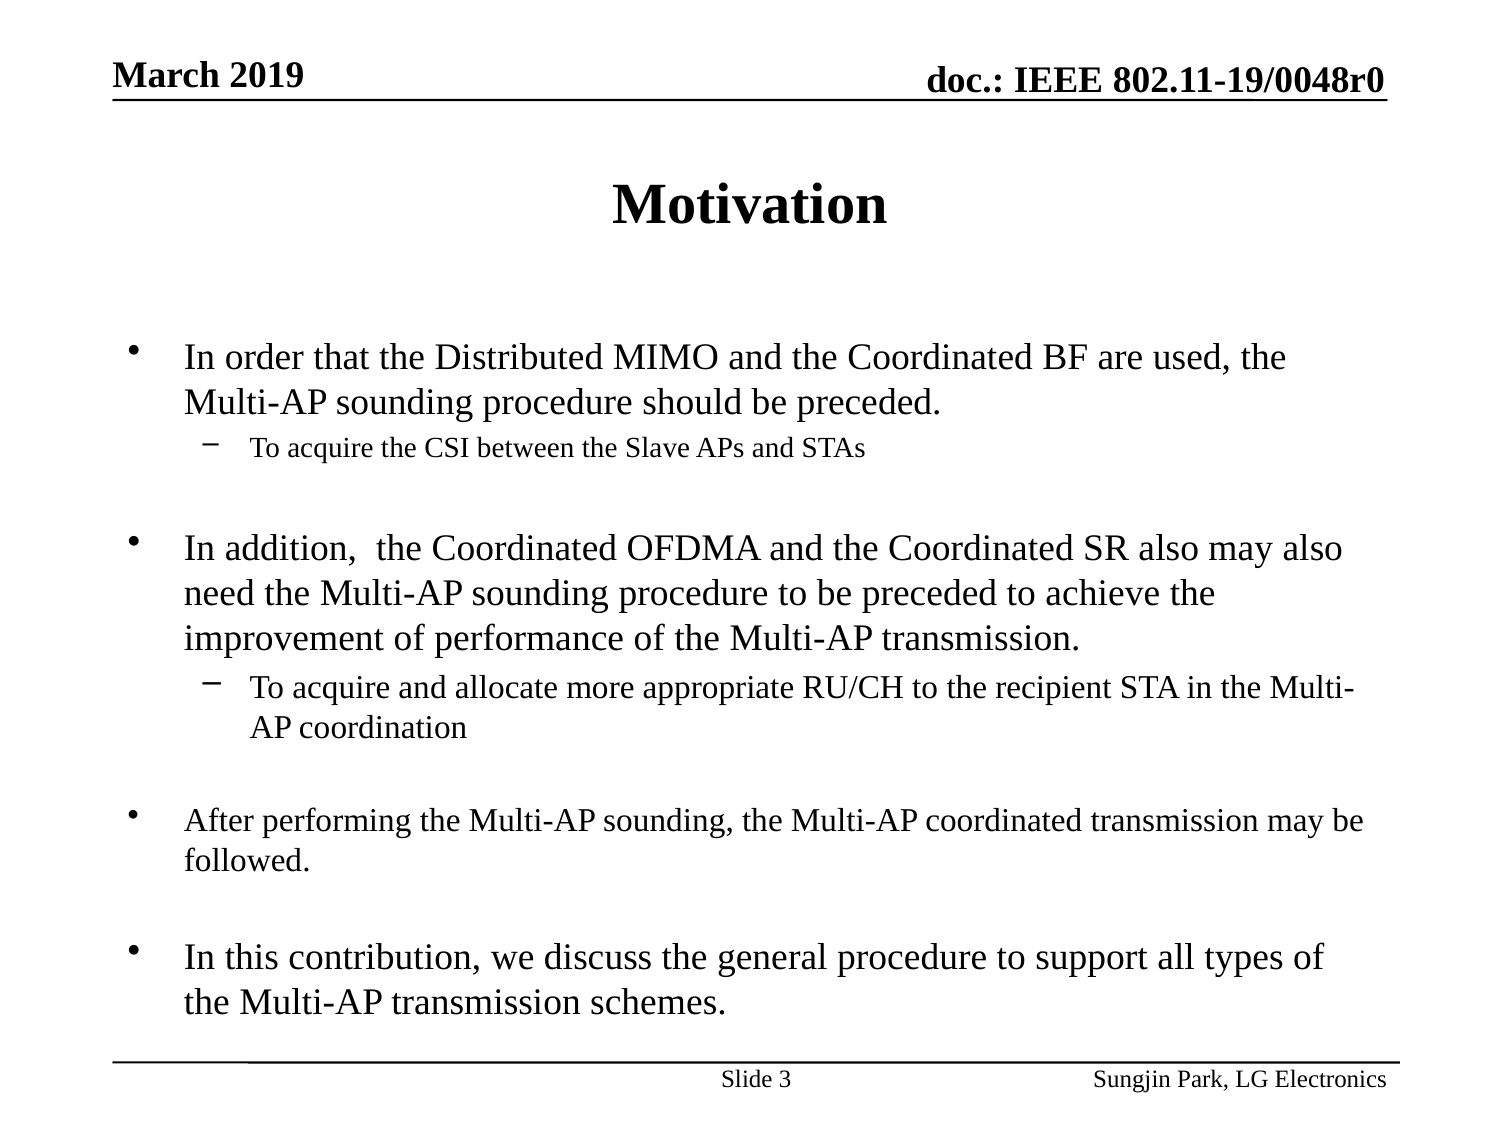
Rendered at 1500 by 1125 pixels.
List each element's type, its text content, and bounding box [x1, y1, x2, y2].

slide_number Slide 3 [712, 1061, 800, 1093]
title Motivation [112, 112, 1388, 288]
list In order that the Distributed MIMO and the Coordinated BF are used, the Multi-AP sounding procedure should be preceded. To acquire the CSI between the Slave APs and STAs In addition, the Coordinated OFDMA and the Coordinated SR also may also need the Multi-AP sounding procedure to be preceded to achieve the improvement of performance of the Multi-AP transmission. To acquire and allocate more appropriate RU/CH to the recipient STA in the Multi-AP coordination After performing the Multi-AP sounding, the Multi-AP coordinated transmission may be followed. In this contribution, we discuss the general procedure to support all types of the Multi-AP transmission schemes. [112, 324, 1388, 1063]
